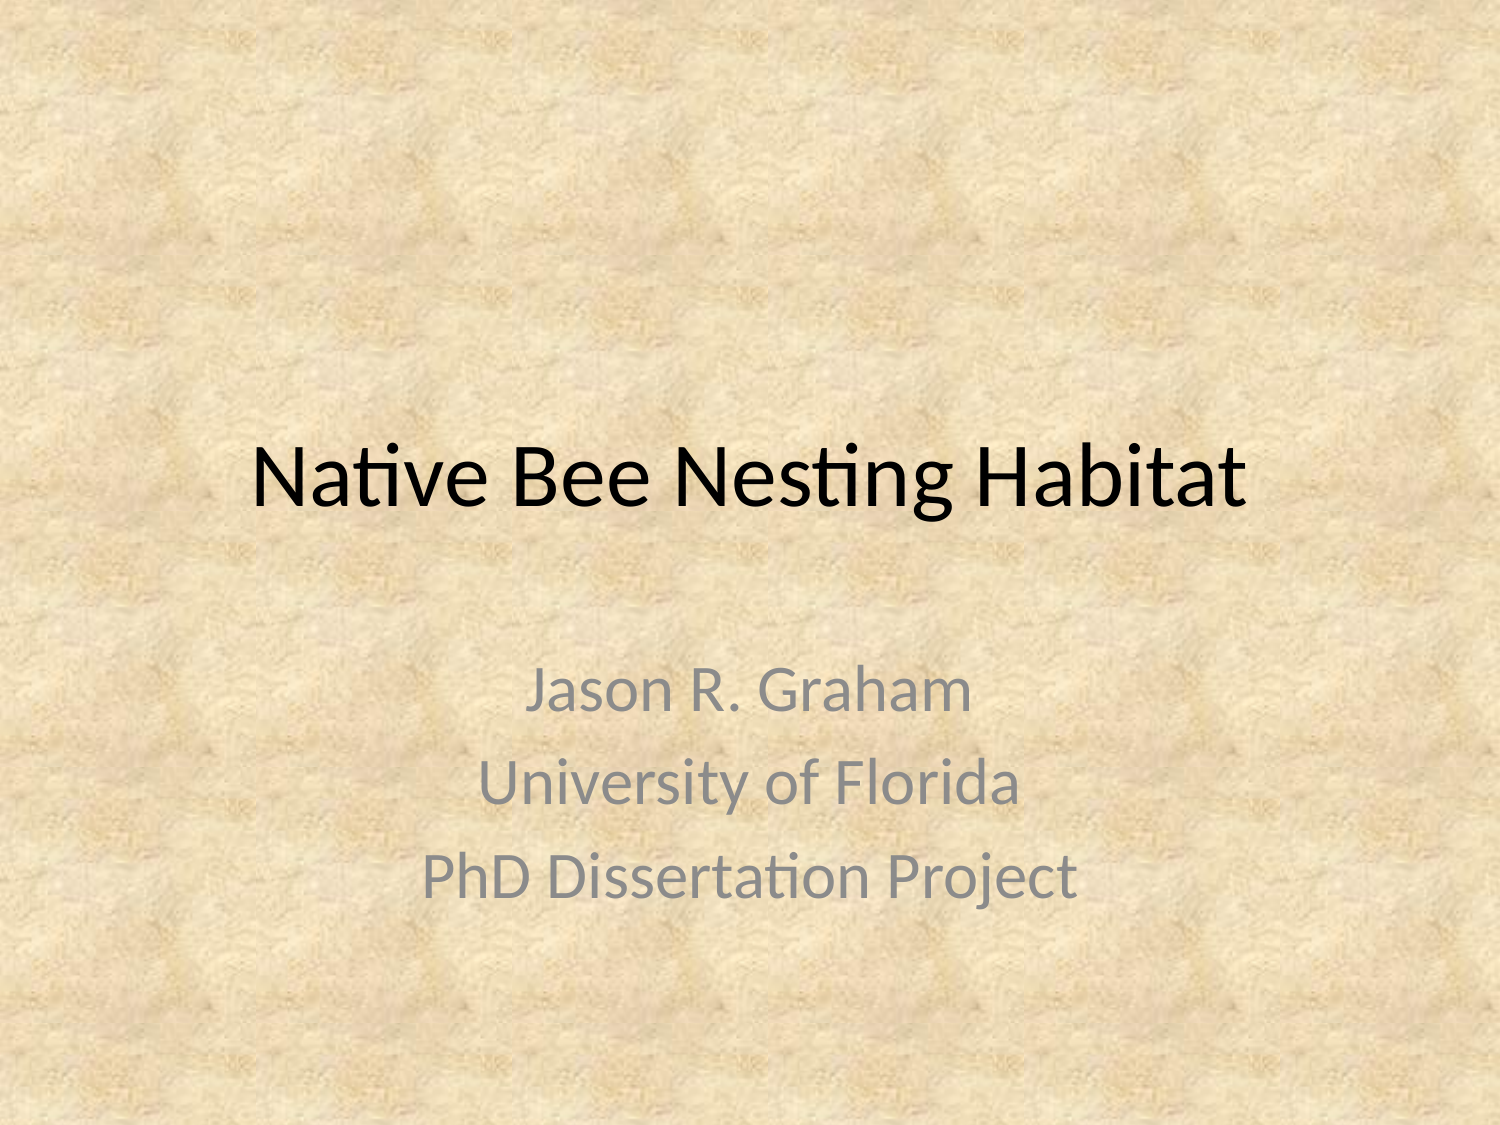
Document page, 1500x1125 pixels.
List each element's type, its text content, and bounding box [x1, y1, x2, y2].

subtitle Jason R. Graham University of Florida PhD Dissertation Project [225, 637, 1275, 925]
picture [0, 0, 1500, 1125]
title Native Bee Nesting Habitat [112, 349, 1388, 591]
